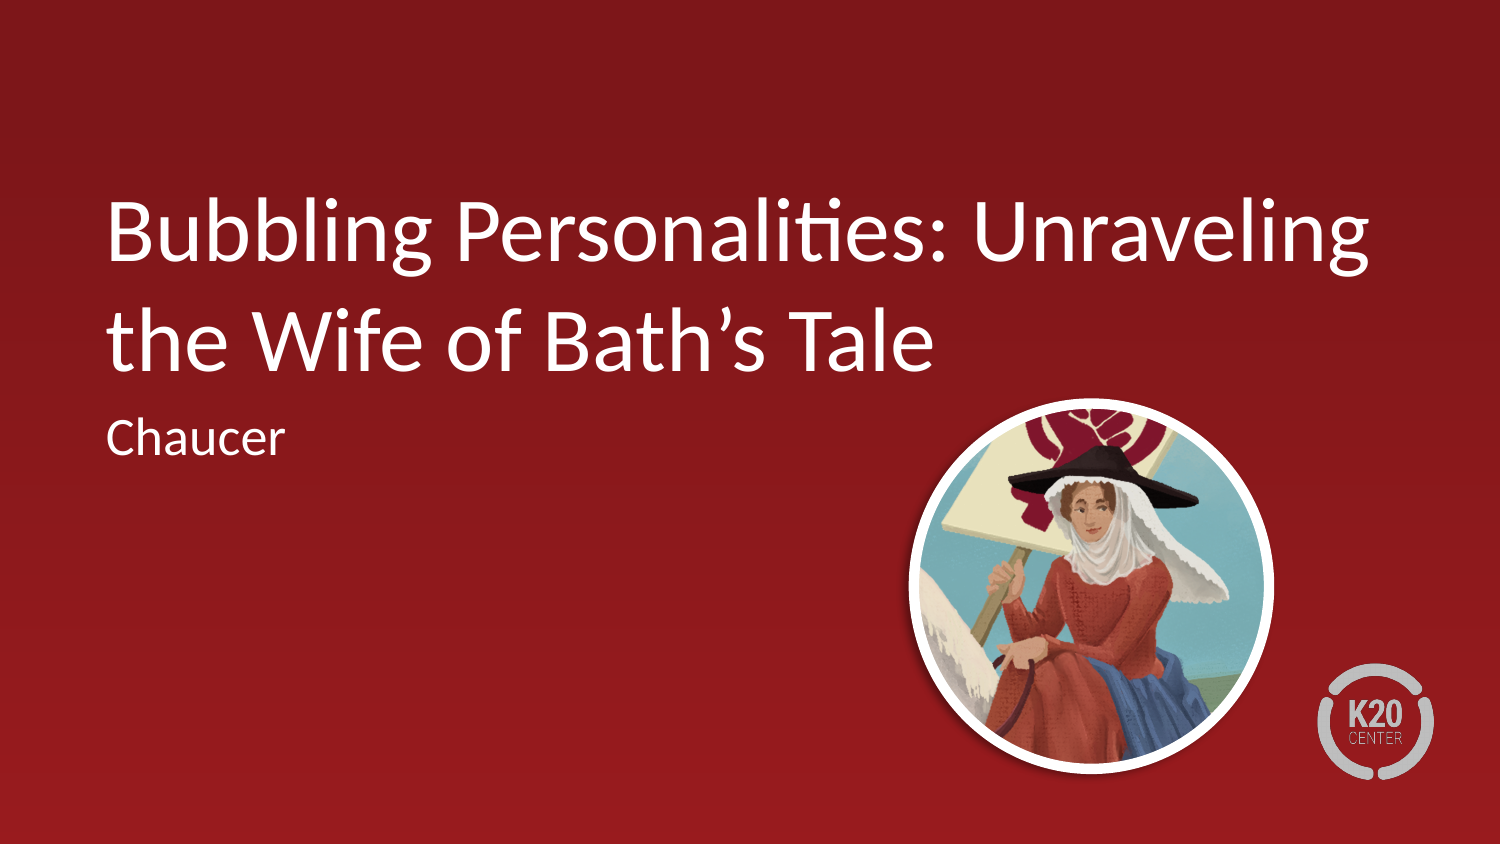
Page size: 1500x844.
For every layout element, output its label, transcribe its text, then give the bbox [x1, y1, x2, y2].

title Bubbling Personalities: Unraveling the Wife of Bath’s Tale [105, 165, 1394, 391]
subtitle Chaucer [105, 393, 1395, 610]
picture [913, 403, 1270, 770]
picture [1300, 646, 1451, 797]
